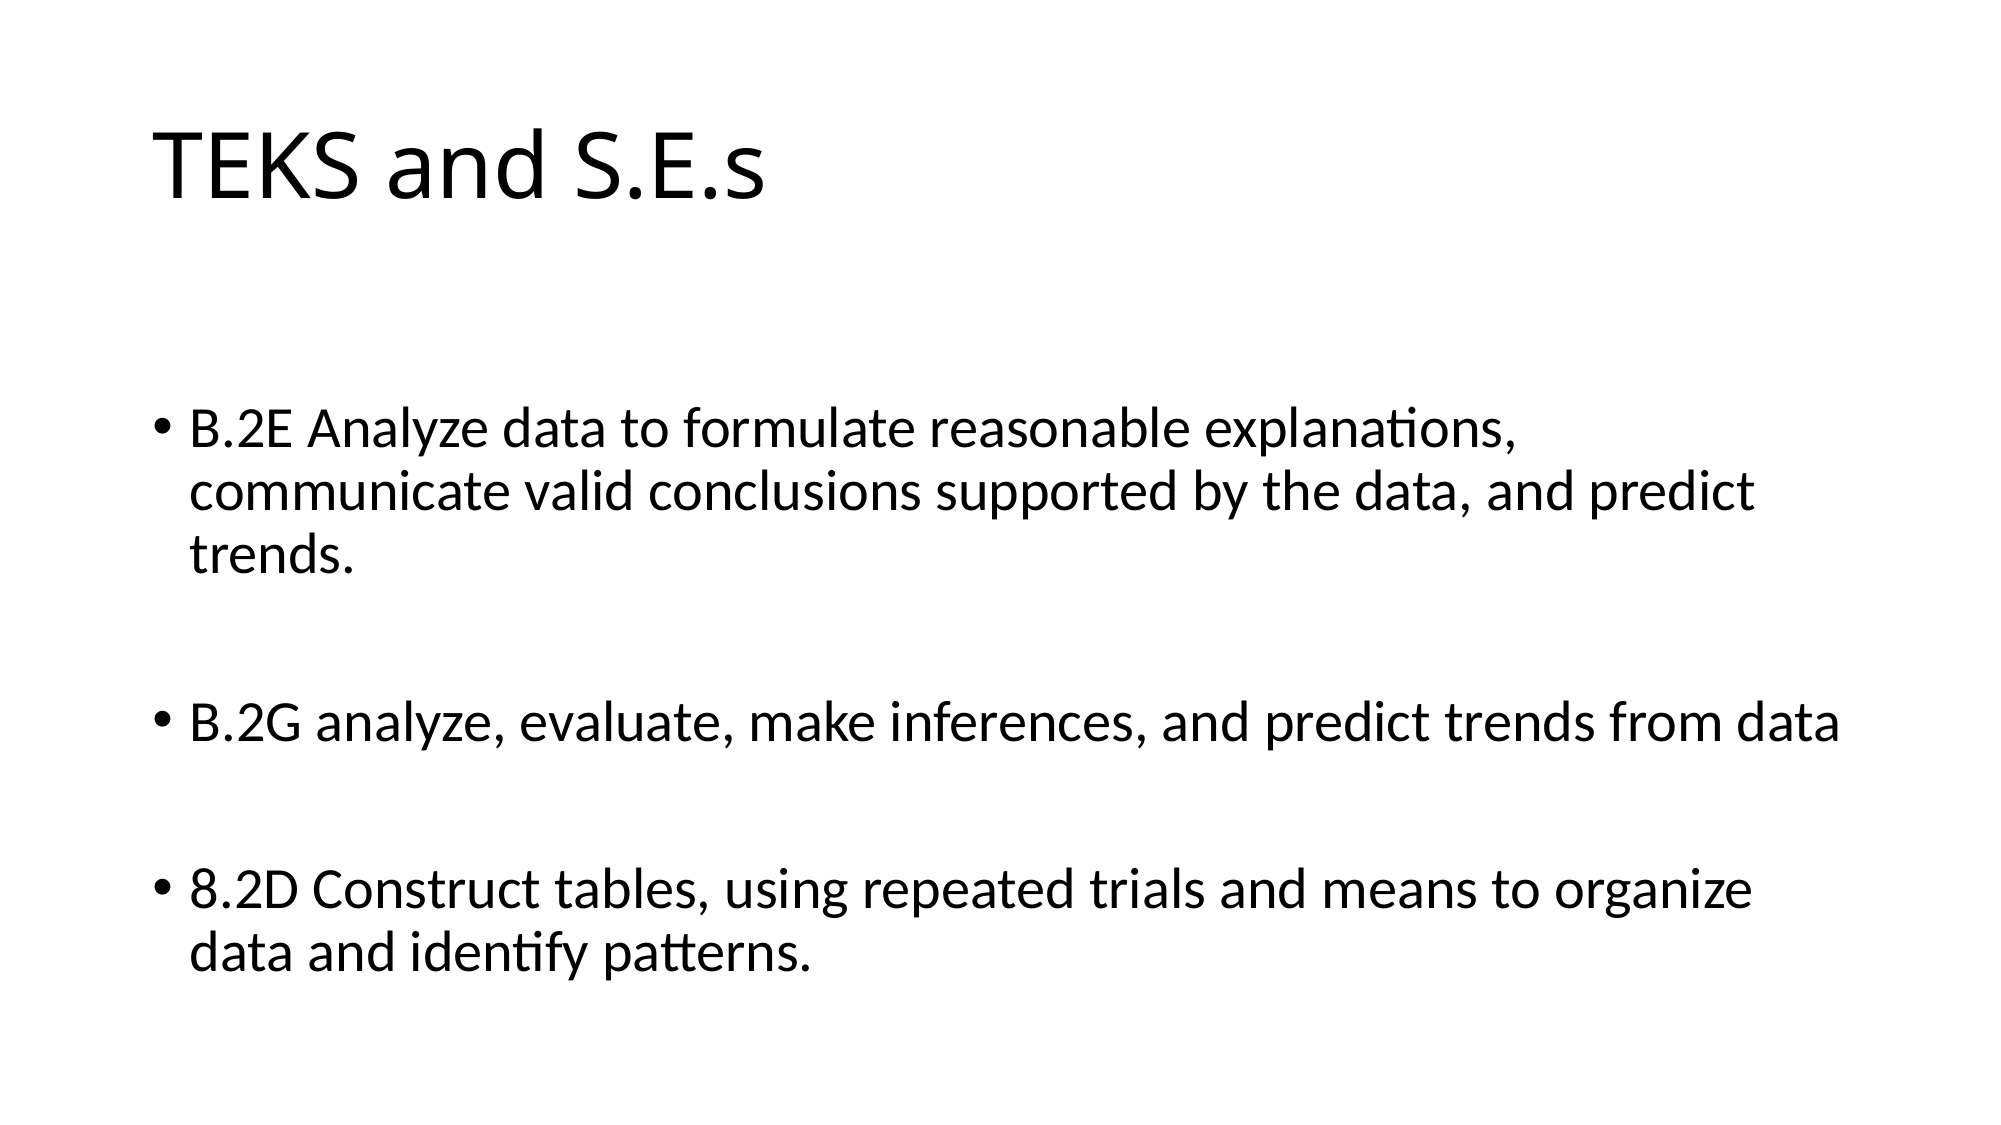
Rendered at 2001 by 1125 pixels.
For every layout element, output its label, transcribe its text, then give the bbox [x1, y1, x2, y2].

list B.2E Analyze data to formulate reasonable explanations, communicate valid conclusions supported by the data, and predict trends. B.2G analyze, evaluate, make inferences, and predict trends from data 8.2D Construct tables, using repeated trials and means to organize data and identify patterns. [137, 299, 1863, 1014]
title TEKS and S.E.s [137, 59, 1863, 278]
